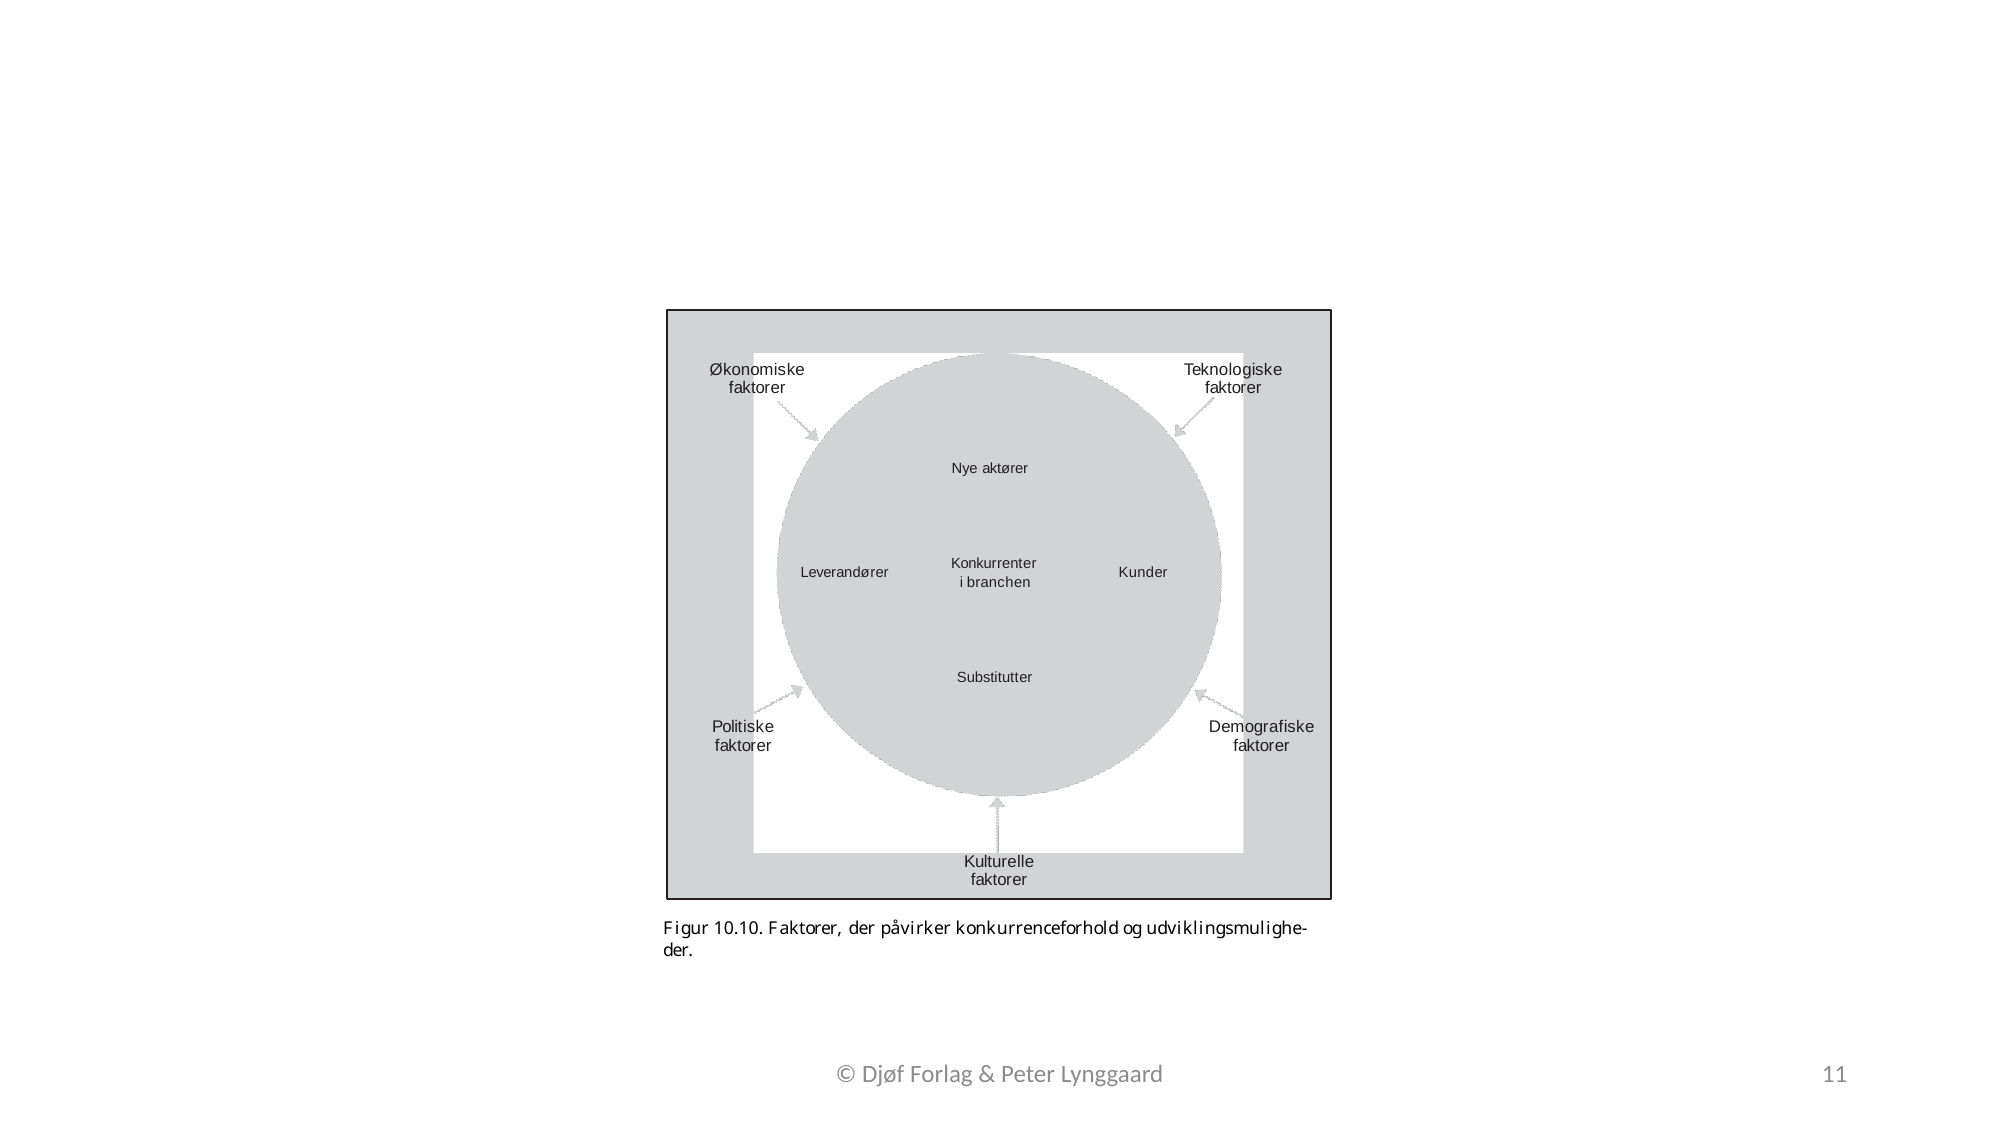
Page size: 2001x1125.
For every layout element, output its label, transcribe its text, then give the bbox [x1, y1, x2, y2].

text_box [611, 277, 1389, 978]
footer © Djøf Forlag & Peter Lynggaard [662, 1042, 1338, 1103]
slide_number 11 [1412, 1042, 1863, 1103]
